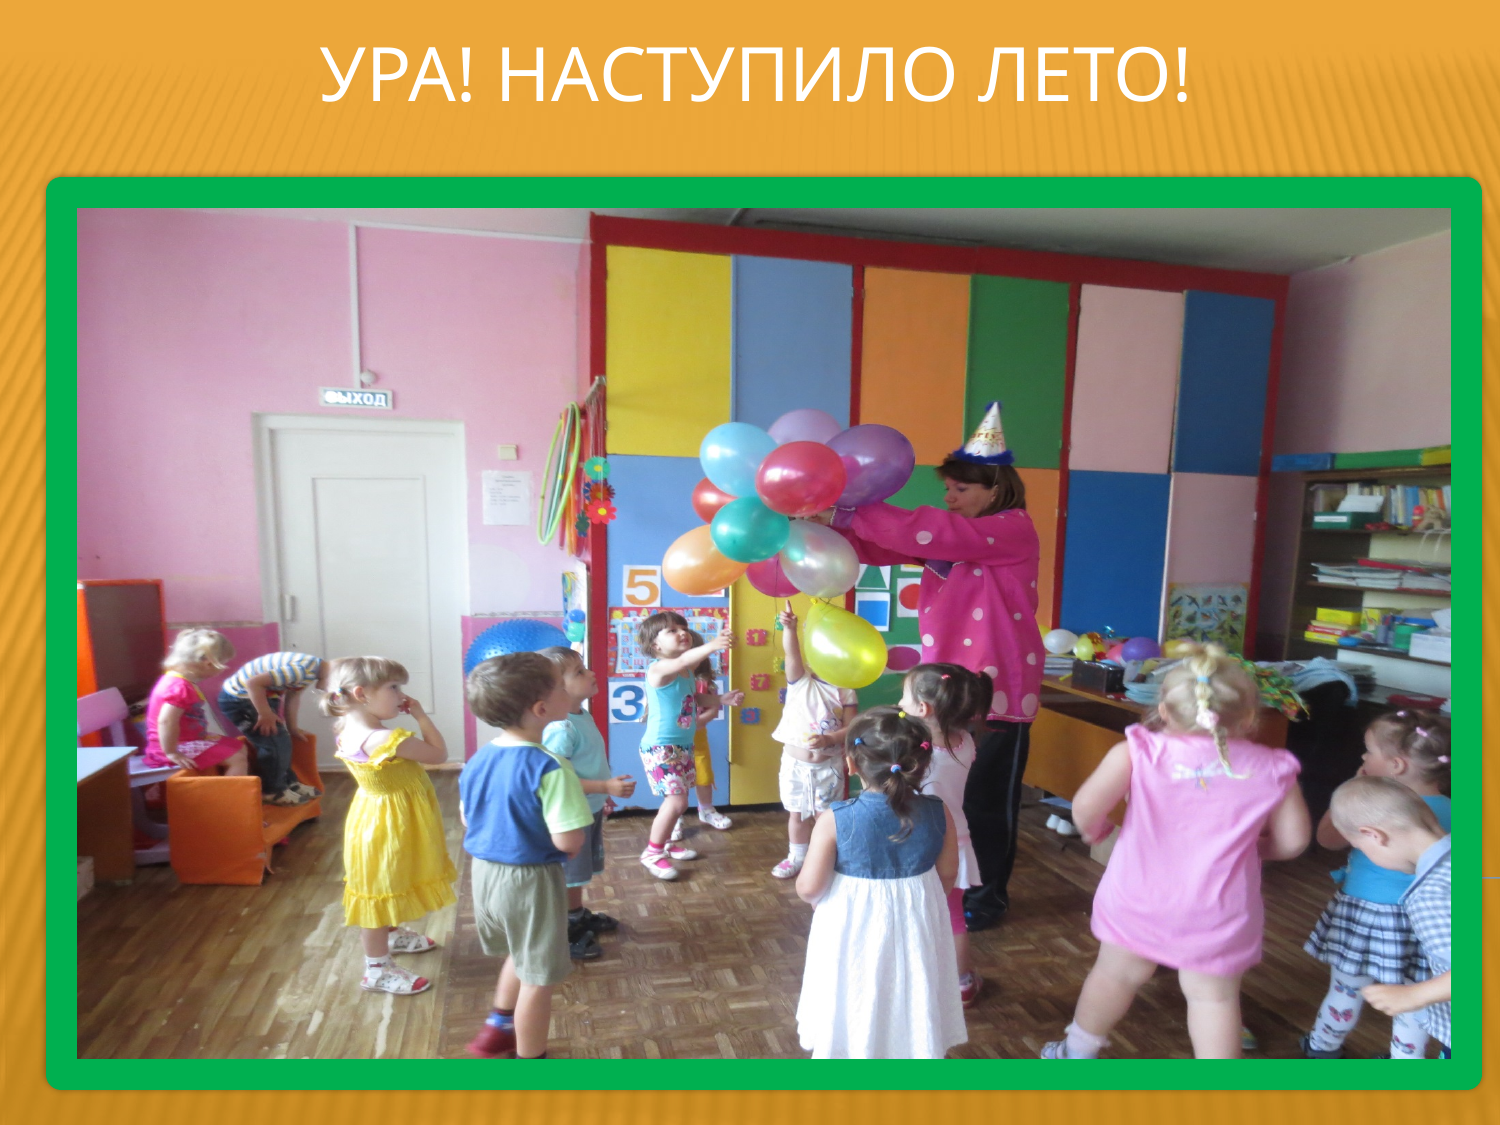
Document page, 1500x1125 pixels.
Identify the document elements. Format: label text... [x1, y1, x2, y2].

title Ура! наступило лето! [62, 19, 1450, 171]
picture [76, 207, 1452, 1059]
